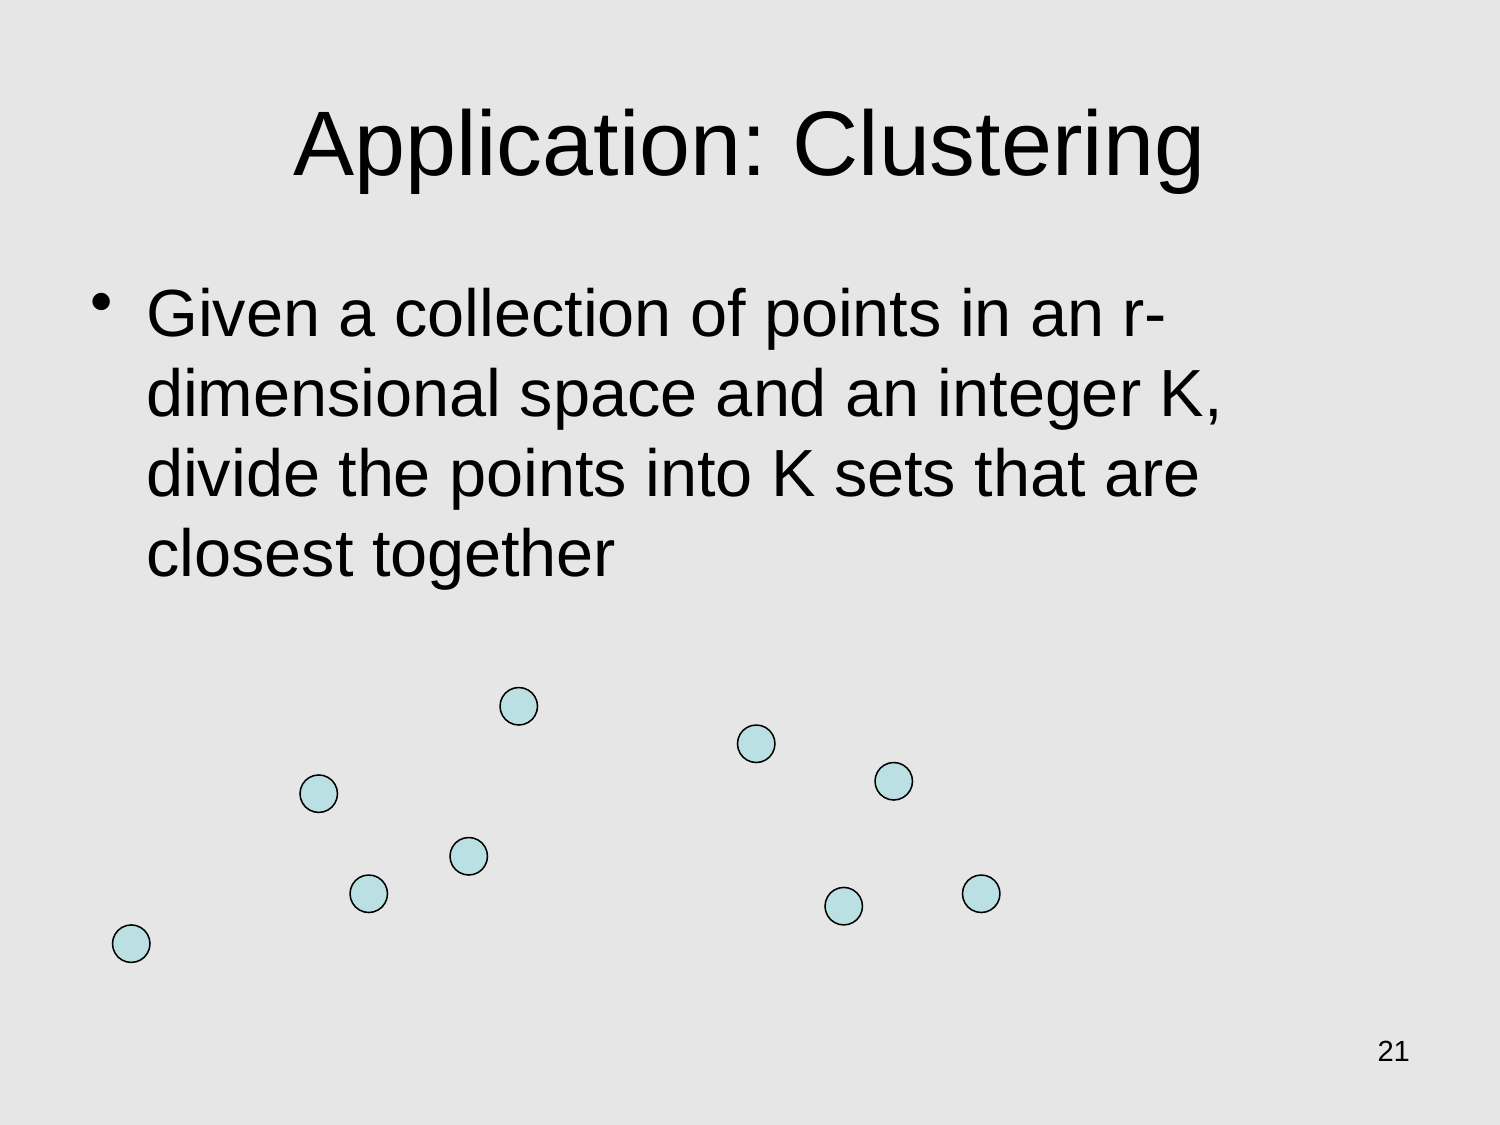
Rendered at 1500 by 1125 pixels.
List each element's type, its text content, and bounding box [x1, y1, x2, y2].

text_box [350, 875, 388, 913]
text_box [875, 762, 913, 801]
text_box [825, 887, 863, 925]
text_box [962, 875, 1000, 913]
text_box [112, 924, 151, 963]
text_box [300, 774, 338, 813]
text_box [450, 837, 488, 876]
list Given a collection of points in an r- dimensional space and an integer K, divide the points into K sets that are closest together [75, 262, 1425, 638]
title Application: Clustering [75, 45, 1425, 233]
text_box [737, 725, 775, 763]
slide_number 21 [1074, 1024, 1426, 1103]
text_box [500, 687, 538, 726]
